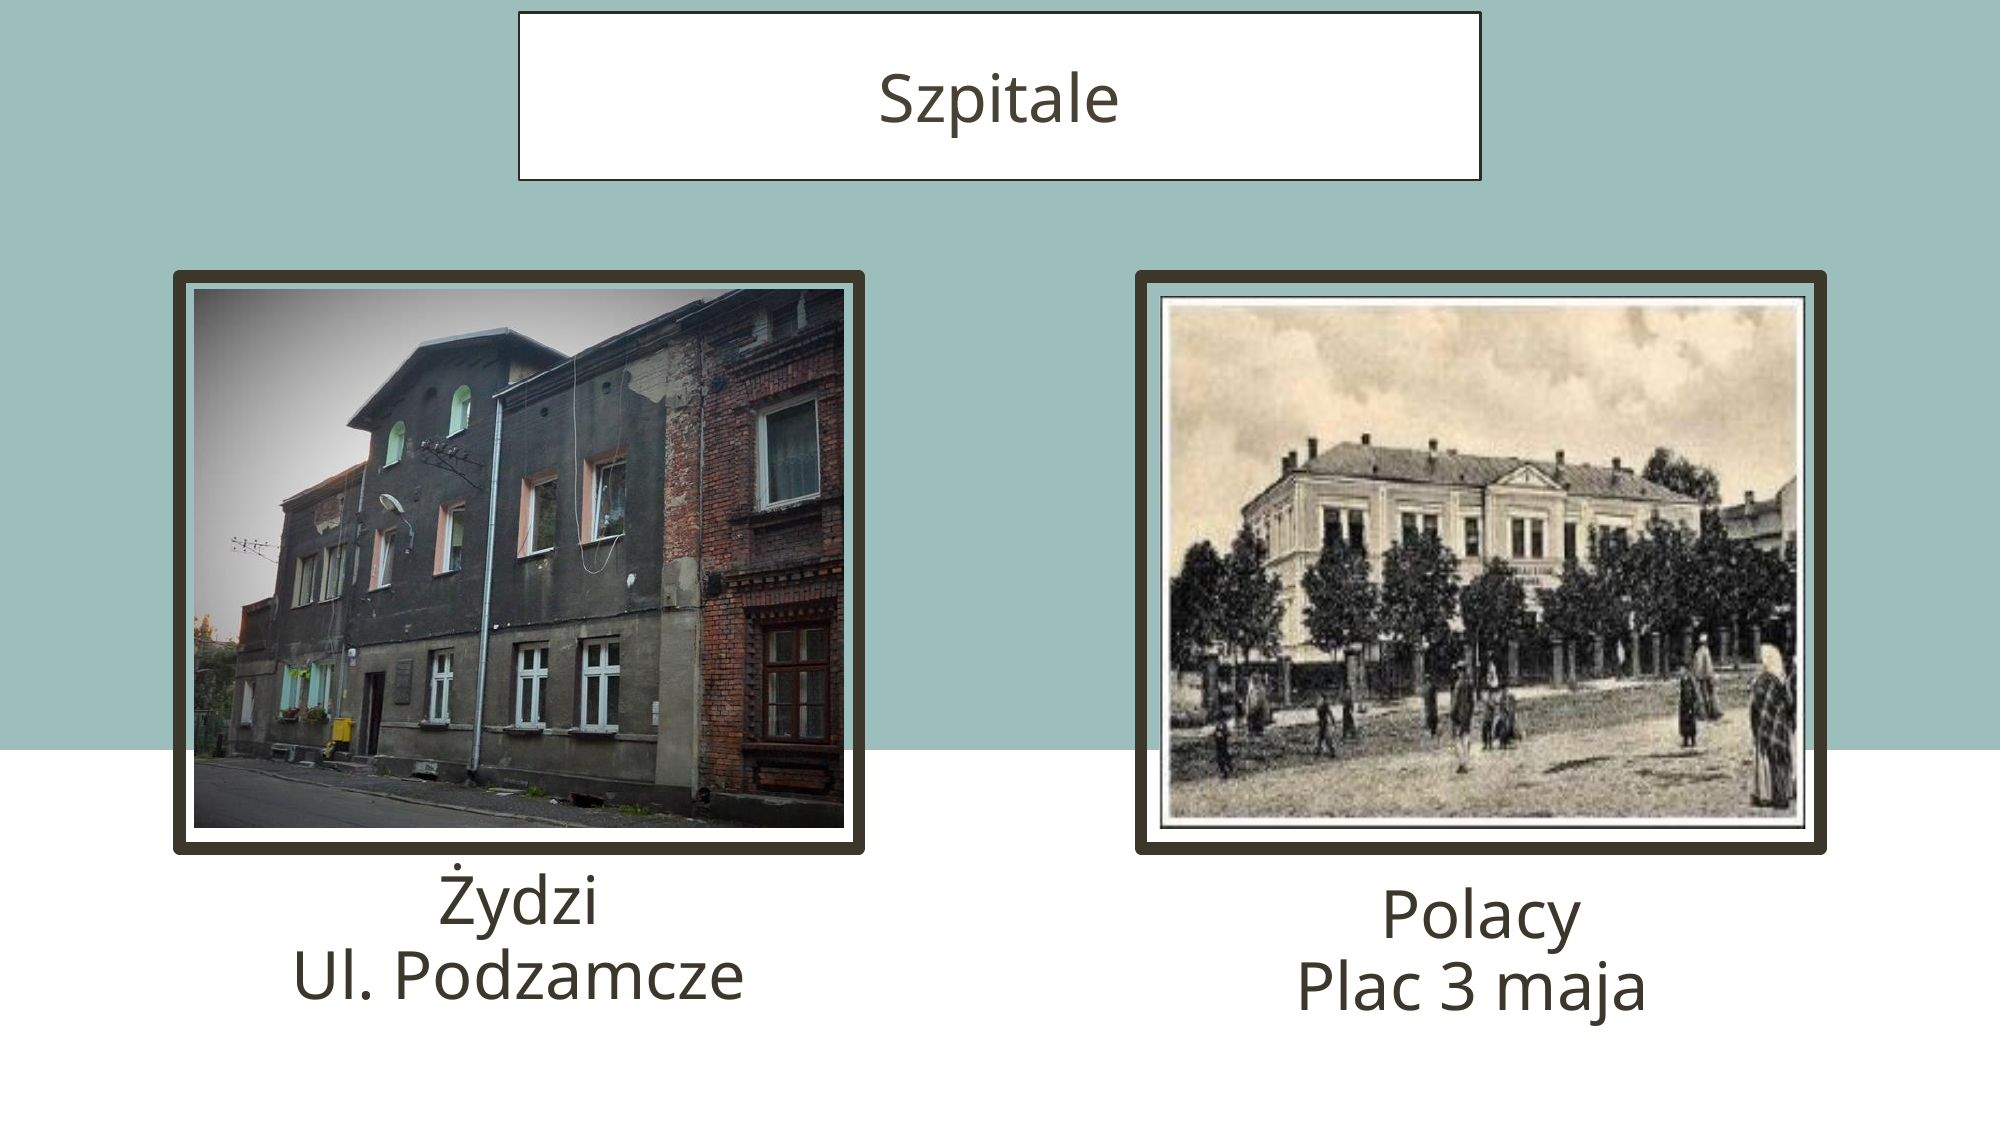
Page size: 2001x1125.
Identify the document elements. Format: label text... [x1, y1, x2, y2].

text_box [1140, 275, 1822, 850]
text_box Polacy [1141, 828, 1821, 899]
text_box Ul. Podzamcze [179, 889, 859, 1057]
picture [194, 289, 844, 829]
text_box Żydzi [179, 813, 859, 889]
picture [1159, 296, 1806, 829]
subtitle Szpitale [519, 12, 1481, 180]
text_box Plac 3 maja [1141, 899, 1821, 1068]
text_box [178, 275, 860, 850]
